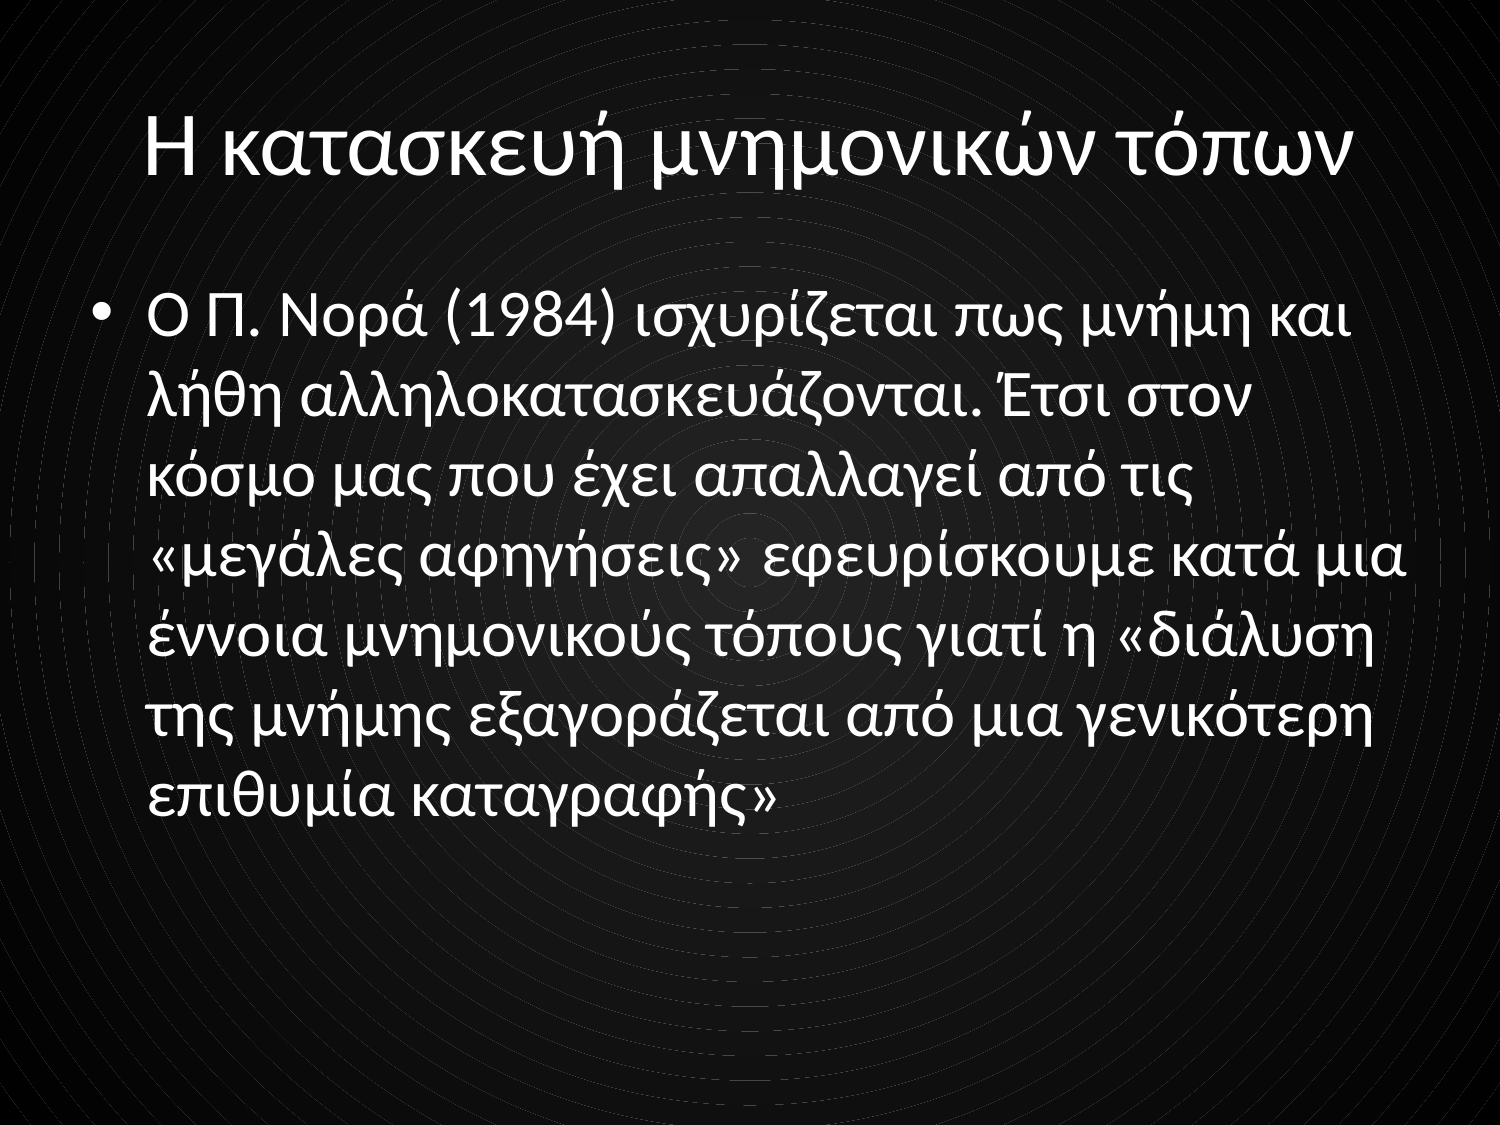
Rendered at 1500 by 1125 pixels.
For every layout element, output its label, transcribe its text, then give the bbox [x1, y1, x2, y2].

list Ο Π. Νορά (1984) ισχυρίζεται πως μνήμη και λήθη αλληλοκατασκευάζονται. Έτσι στον κόσμο μας που έχει απαλλαγεί από τις «μεγάλες αφηγήσεις» εφευρίσκουμε κατά μια έννοια μνημονικούς τόπους γιατί η «διάλυση της μνήμης εξαγοράζεται από μια γενικότερη επιθυμία καταγραφής» [75, 262, 1425, 1005]
title Η κατασκευή μνημονικών τόπων [75, 45, 1425, 233]
